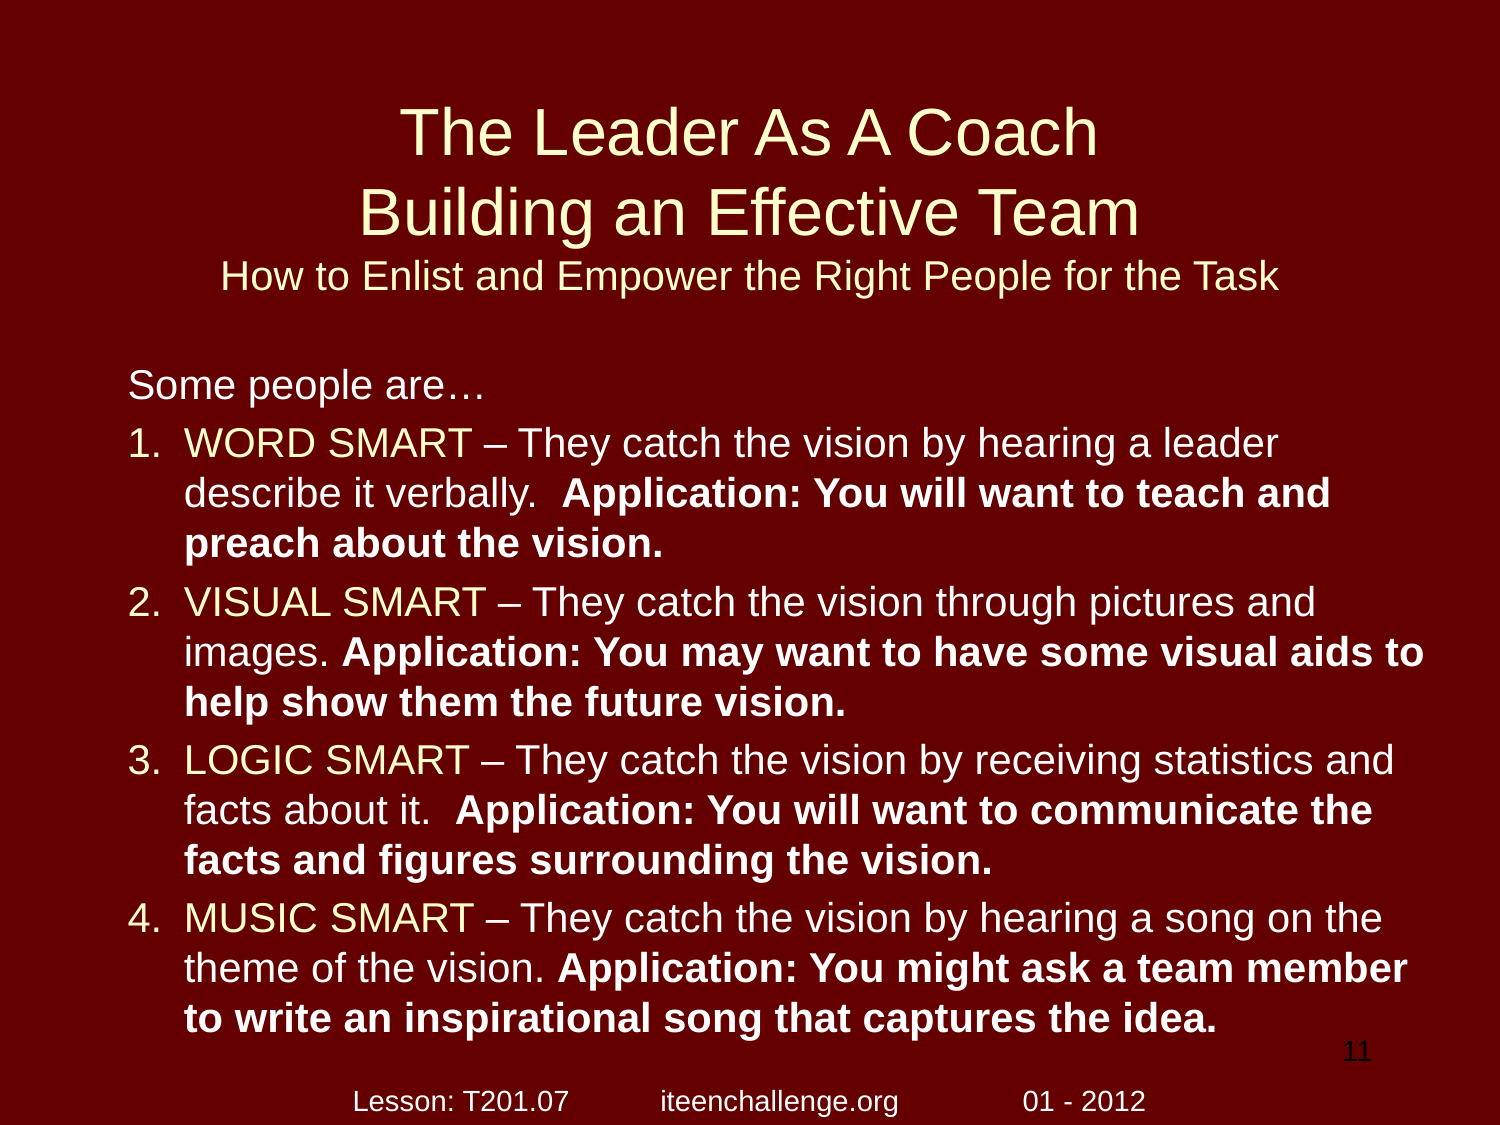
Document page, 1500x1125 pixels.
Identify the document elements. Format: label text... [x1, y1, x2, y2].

slide_number 11 [1074, 1024, 1388, 1101]
list Some people are… WORD SMART – They catch the vision by hearing a leader describe it verbally. Application: You will want to teach and preach about the vision. VISUAL SMART – They catch the vision through pictures and images. Application: You may want to have some visual aids to help show them the future vision. LOGIC SMART – They catch the vision by receiving statistics and facts about it. Application: You will want to communicate the facts and figures surrounding the vision. MUSIC SMART – They catch the vision by hearing a song on the theme of the vision. Application: You might ask a team member to write an inspirational song that captures the idea. [112, 350, 1450, 1000]
footer Lesson: T201.07 iteenchallenge.org 01 - 2012 [324, 1074, 1176, 1125]
title The Leader As A Coach Building an Effective Team How to Enlist and Empower the Right People for the Task [112, 99, 1388, 288]
